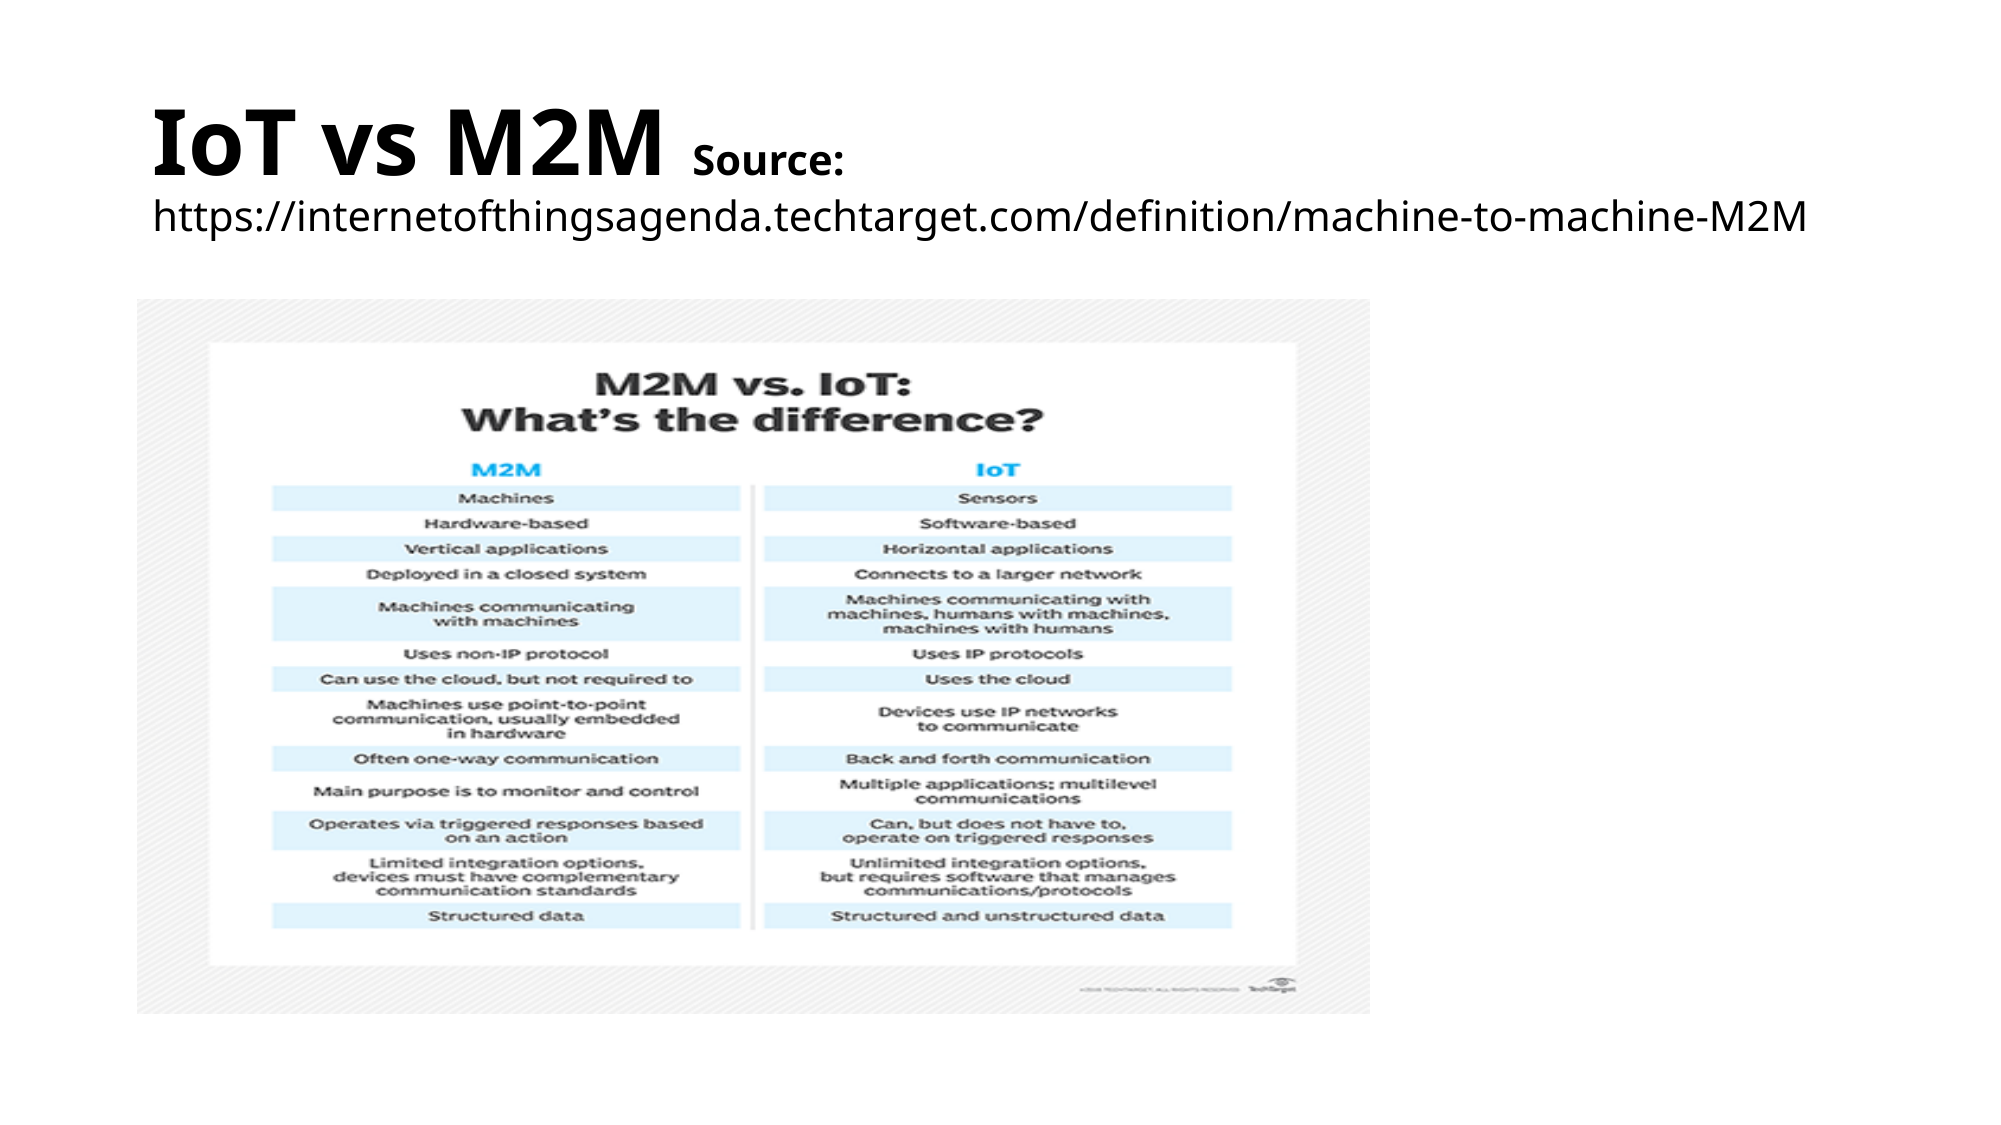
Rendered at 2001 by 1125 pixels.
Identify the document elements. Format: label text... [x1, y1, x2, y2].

title IoT vs M2M Source: https://internetofthingsagenda.techtarget.com/definition/machine-to-machine-M2M [137, 59, 1863, 278]
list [137, 299, 1370, 1014]
